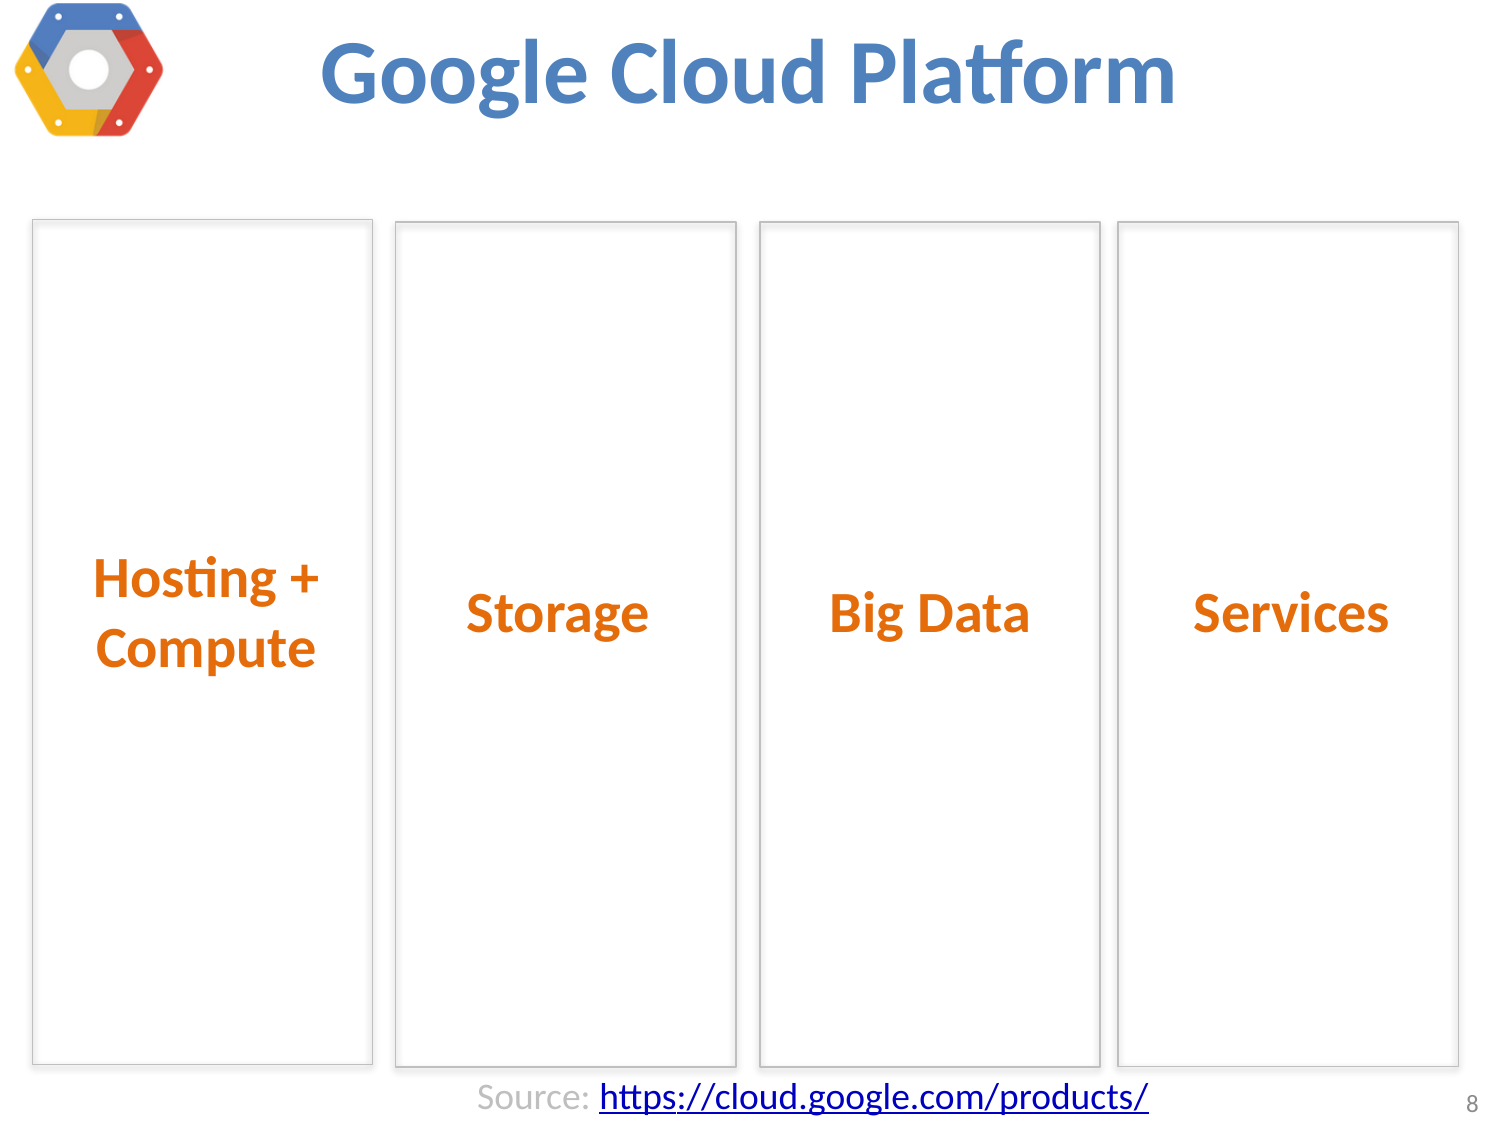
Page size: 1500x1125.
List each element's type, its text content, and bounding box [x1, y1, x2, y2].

text_box [759, 221, 1101, 1068]
text_box Source: https://cloud.google.com/products/ [462, 1064, 1164, 1125]
text_box [395, 221, 737, 1068]
text_box [32, 219, 373, 1065]
slide_number 8 [1399, 1083, 1494, 1122]
text_box [1117, 221, 1459, 1067]
text_box Google Cloud Platform [170, 0, 1425, 135]
picture [8, 0, 170, 140]
